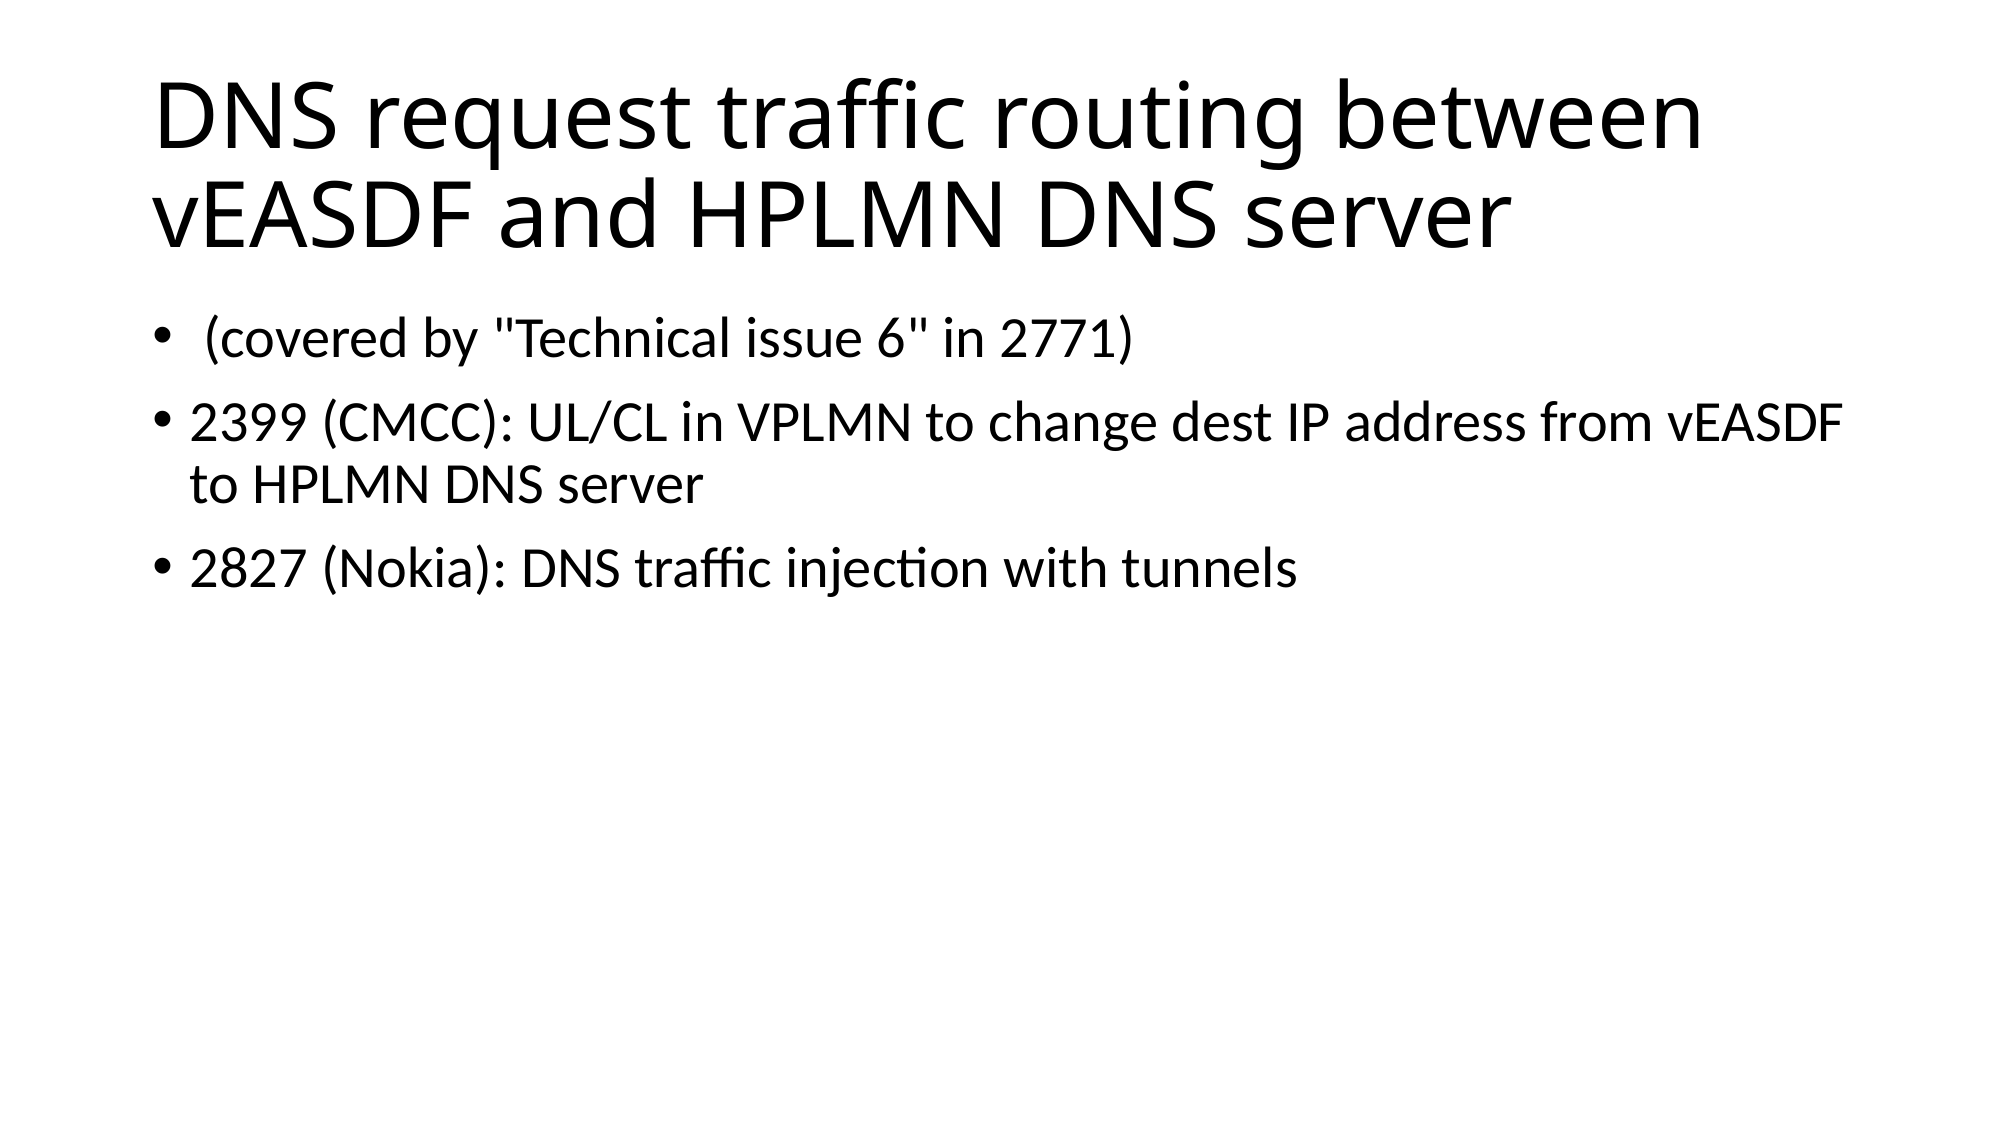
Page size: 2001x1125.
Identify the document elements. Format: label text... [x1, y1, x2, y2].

list (covered by "Technical issue 6" in 2771) 2399 (CMCC): UL/CL in VPLMN to change dest IP address from vEASDF to HPLMN DNS server 2827 (Nokia): DNS traffic injection with tunnels [137, 299, 1863, 1014]
title DNS request traffic routing between vEASDF and HPLMN DNS server [137, 59, 1863, 278]
